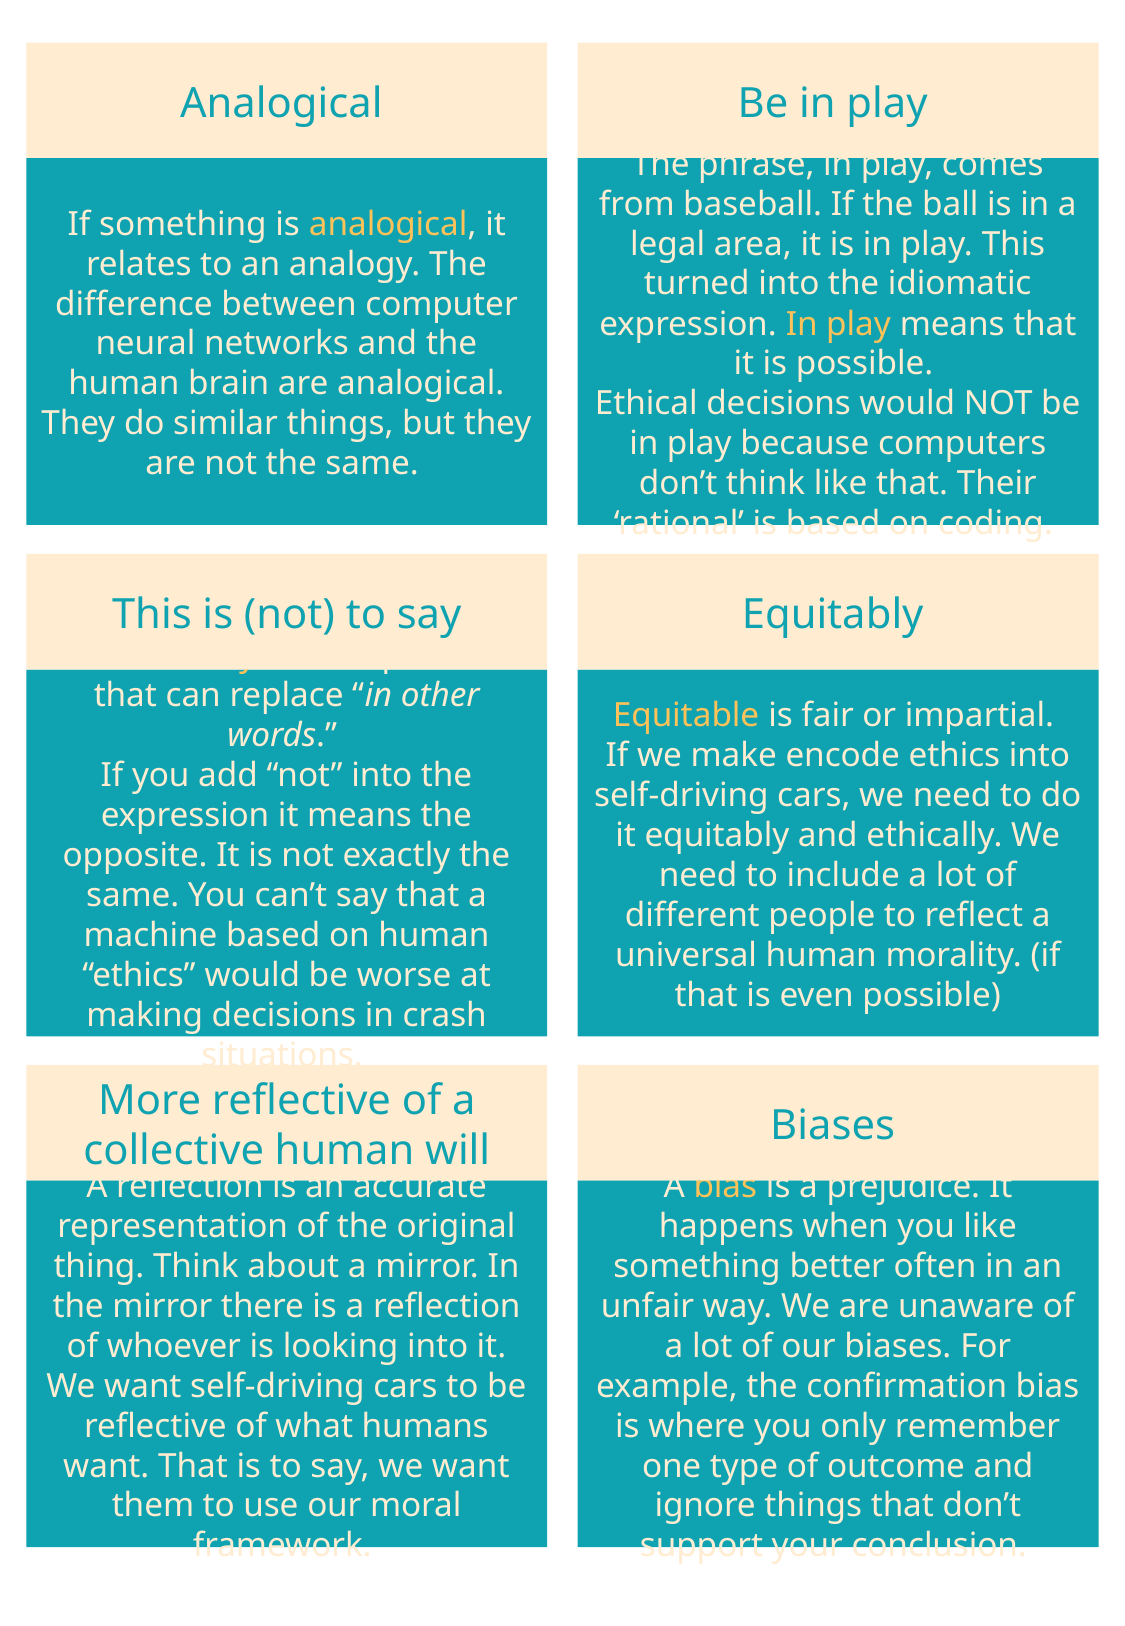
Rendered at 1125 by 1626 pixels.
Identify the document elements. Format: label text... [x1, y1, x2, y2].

text_box A bias is a prejudice. It happens when you like something better often in an unfair way. We are unaware of a lot of our biases. For example, the confirmation bias is where you only remember one type of outcome and ignore things that don’t support your conclusion. [577, 1181, 1100, 1548]
text_box If something is analogical, it relates to an analogy. The difference between computer neural networks and the human brain are analogical. They do similar things, but they are not the same. [25, 159, 548, 526]
text_box Be in play [577, 41, 1100, 159]
text_box A reflection is an accurate representation of the original thing. Think about a mirror. In the mirror there is a reflection of whoever is looking into it. We want self-driving cars to be reflective of what humans want. That is to say, we want them to use our moral framework. [25, 1181, 548, 1548]
text_box This is (not) to say [25, 553, 548, 670]
text_box The phrase, in play, comes from baseball. If the ball is in a legal area, it is in play. This turned into the idiomatic expression. In play means that it is possible. Ethical decisions would NOT be in play because computers don’t think like that. Their ‘rational’ is based on coding. [577, 159, 1100, 526]
text_box Equitable is fair or impartial. If we make encode ethics into self-driving cars, we need to do it equitably and ethically. We need to include a lot of different people to reflect a universal human morality. (if that is even possible) [577, 670, 1100, 1037]
text_box Analogical [25, 41, 548, 159]
text_box More reflective of a collective human will [25, 1064, 548, 1181]
text_box This is to say is an expression that can replace “in other words.” If you add “not” into the expression it means the opposite. It is not exactly the same. You can’t say that a machine based on human “ethics” would be worse at making decisions in crash situations. [25, 670, 548, 1037]
text_box Equitably [577, 553, 1100, 670]
text_box Biases [577, 1064, 1100, 1181]
